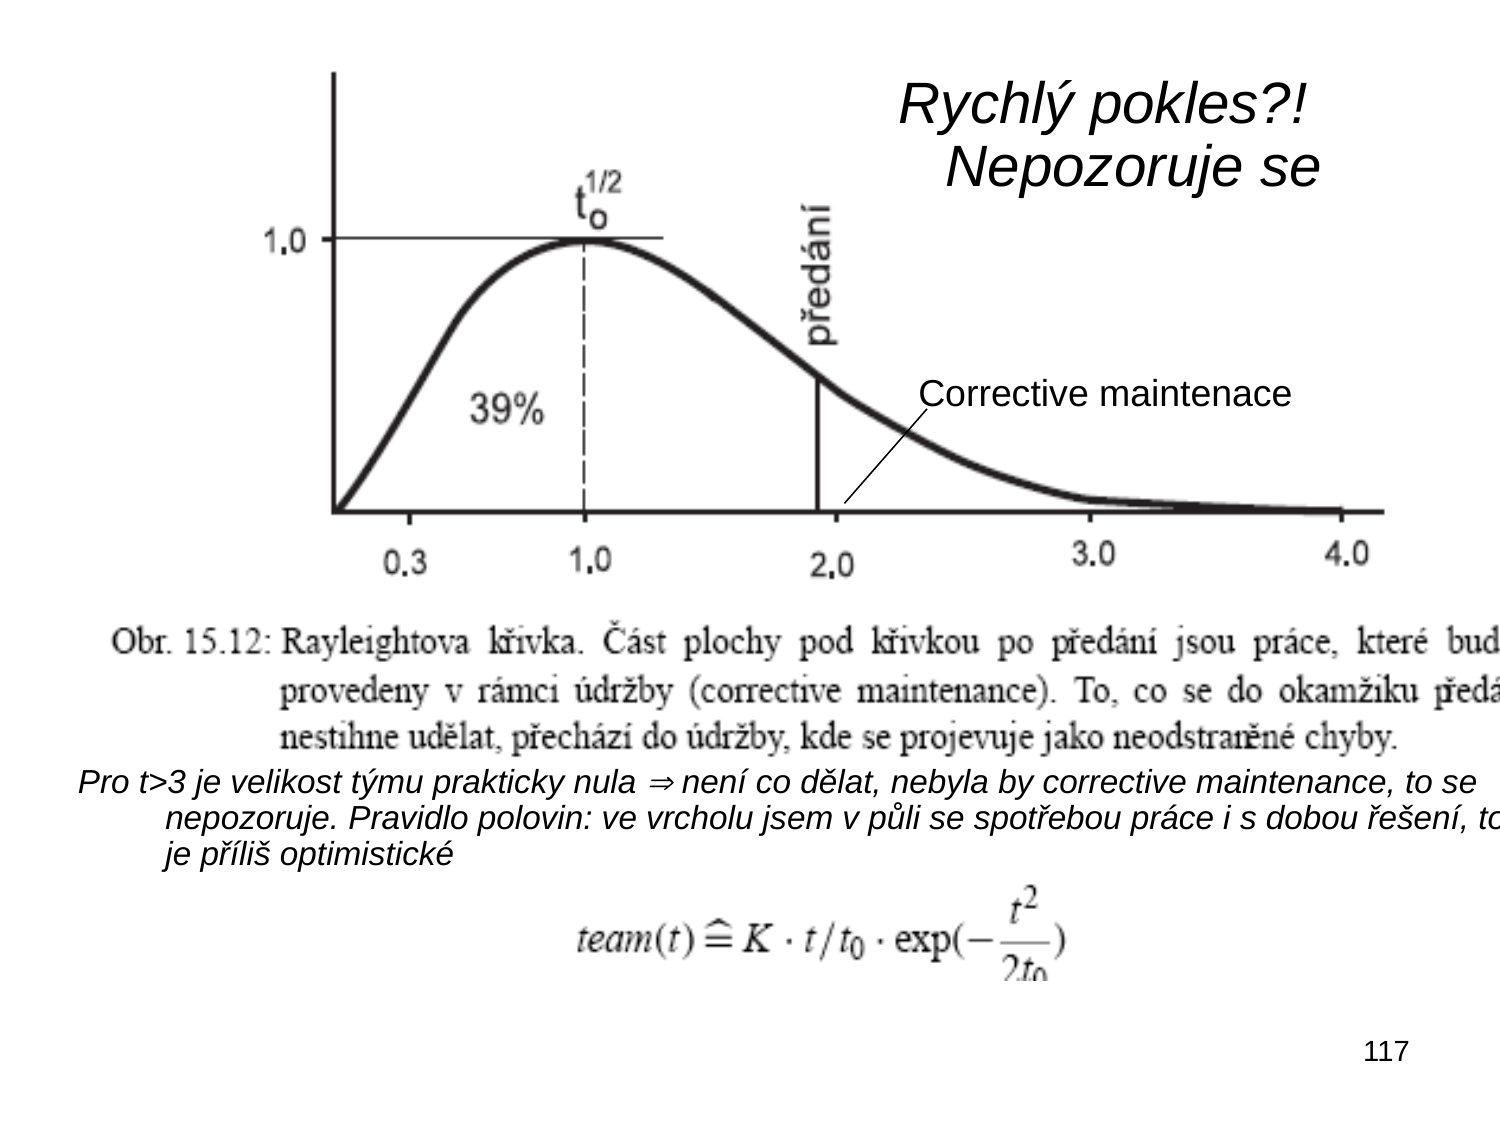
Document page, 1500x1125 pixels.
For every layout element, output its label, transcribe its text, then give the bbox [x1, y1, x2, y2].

picture [0, 42, 1500, 982]
slide_number 117 [1074, 1024, 1426, 1103]
